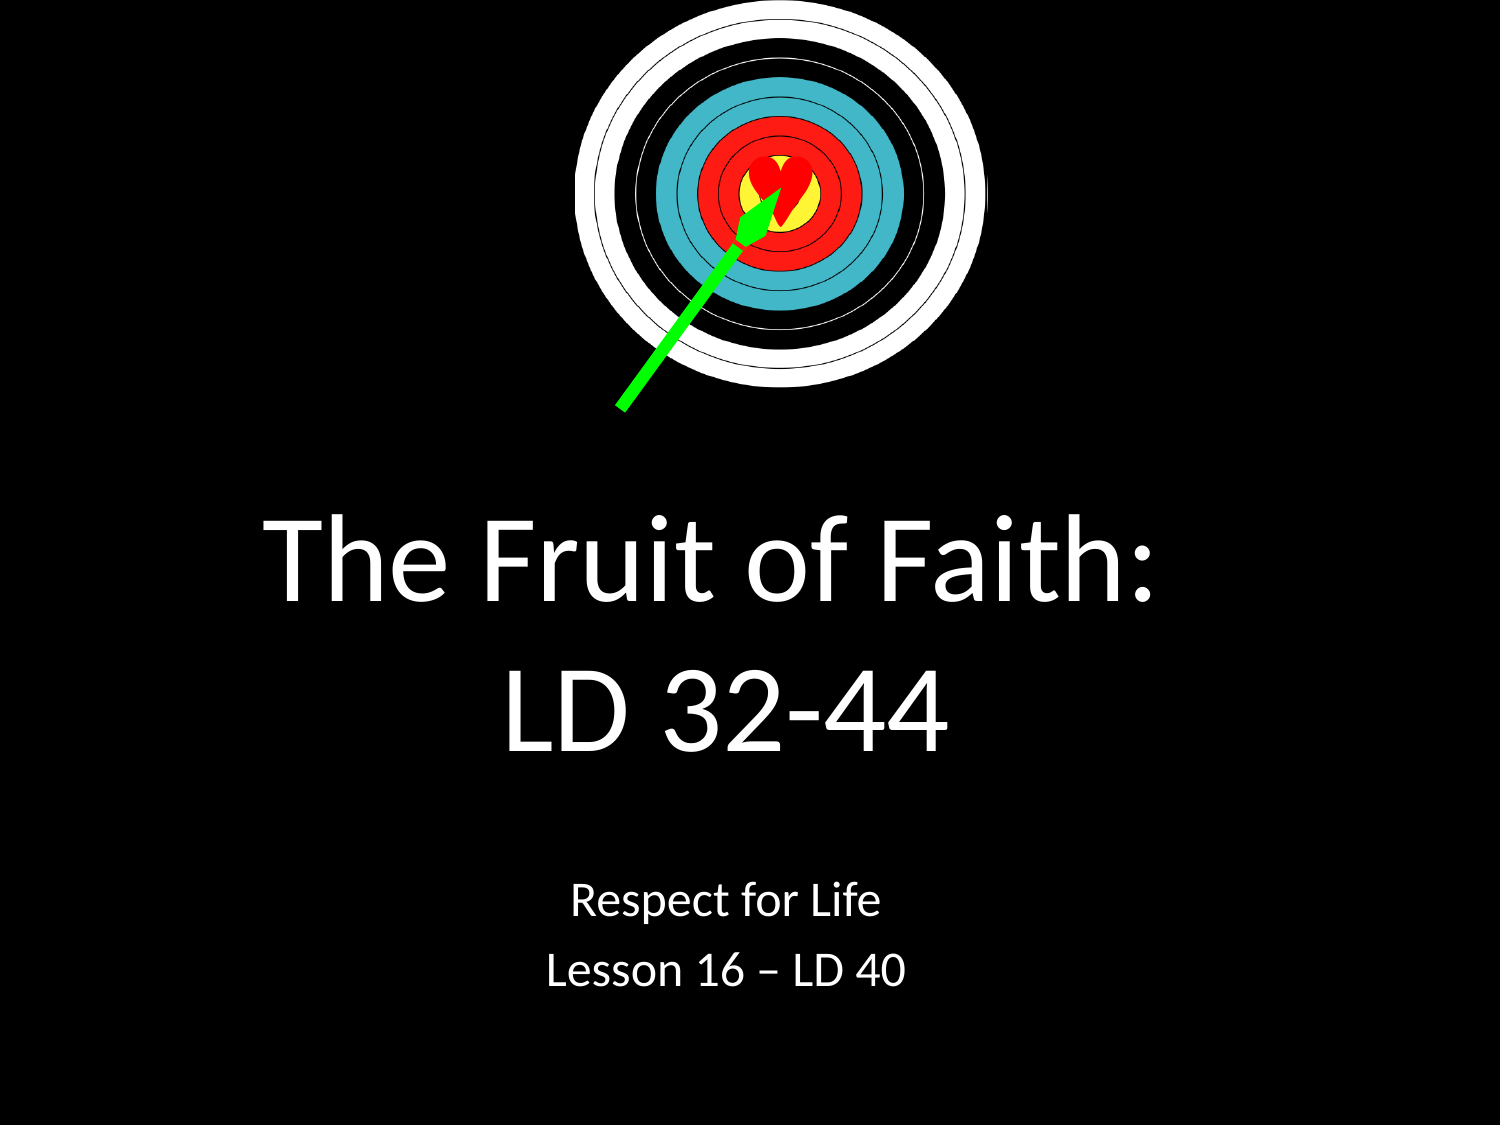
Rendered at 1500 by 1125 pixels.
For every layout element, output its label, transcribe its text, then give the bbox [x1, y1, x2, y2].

subtitle Respect for Life Lesson 16 – LD 40 [201, 859, 1251, 1021]
title The Fruit of Faith: LD 32-44 [88, 596, 1364, 785]
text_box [620, 187, 782, 409]
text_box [574, 0, 988, 388]
